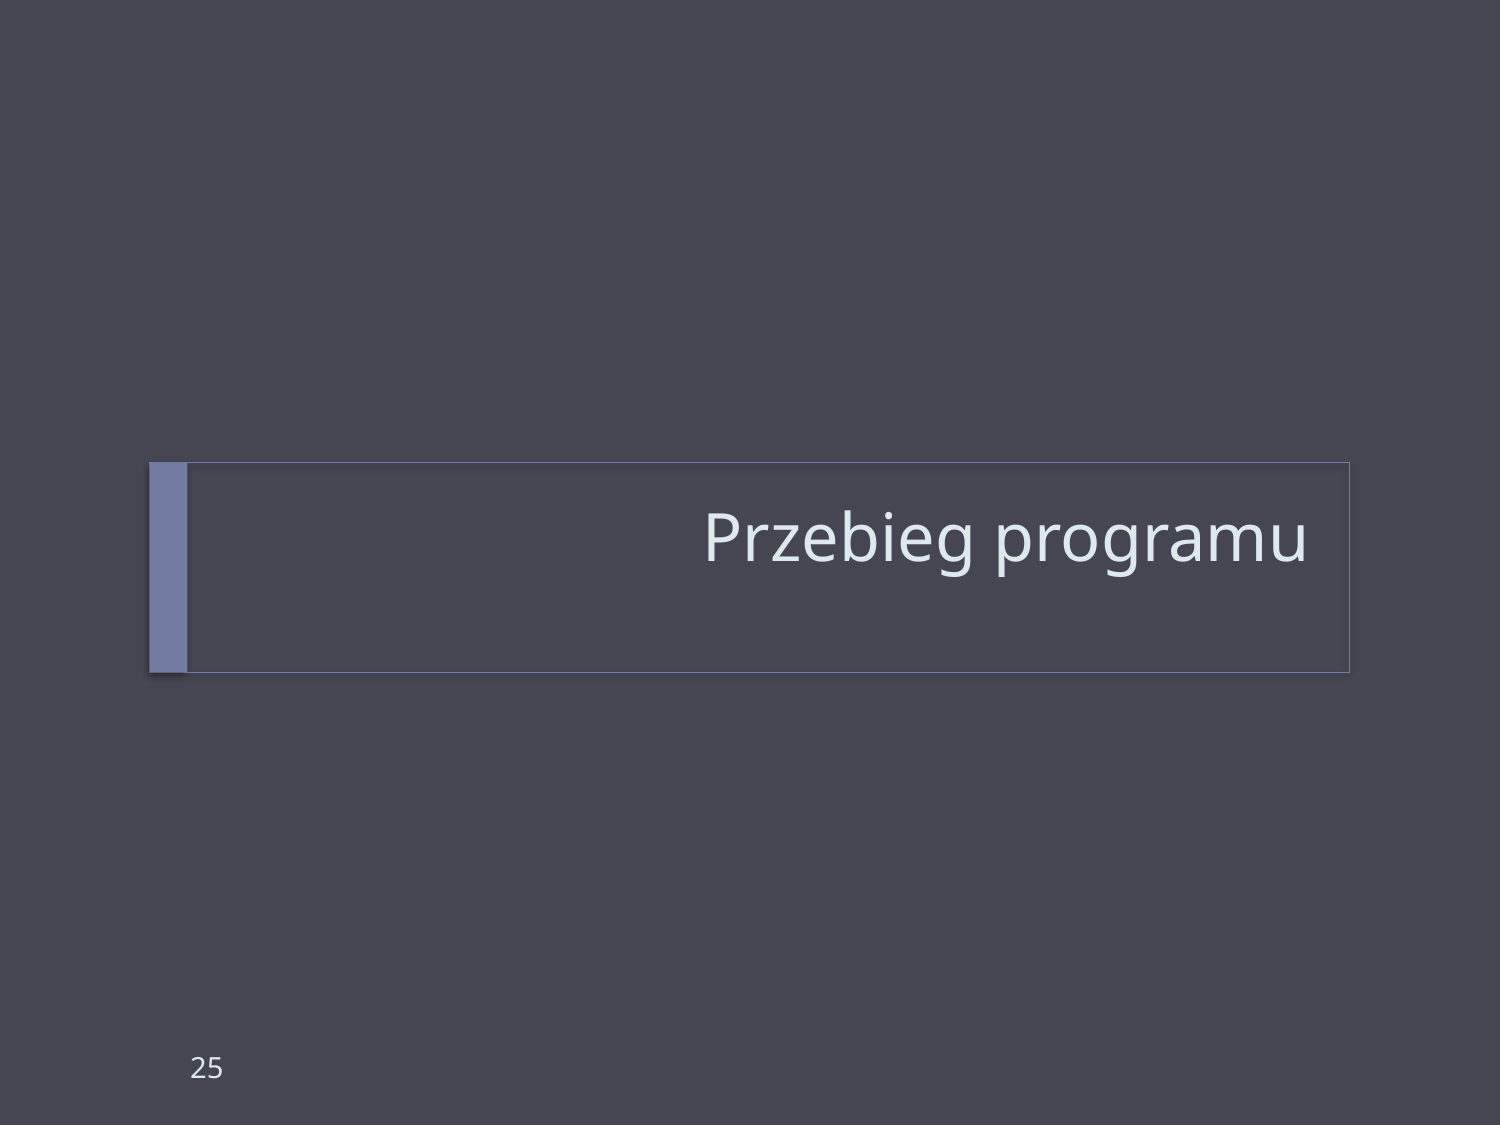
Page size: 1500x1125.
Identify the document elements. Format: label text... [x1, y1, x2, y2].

slide_number 25 [175, 1042, 425, 1103]
title Przebieg programu [199, 487, 1326, 663]
